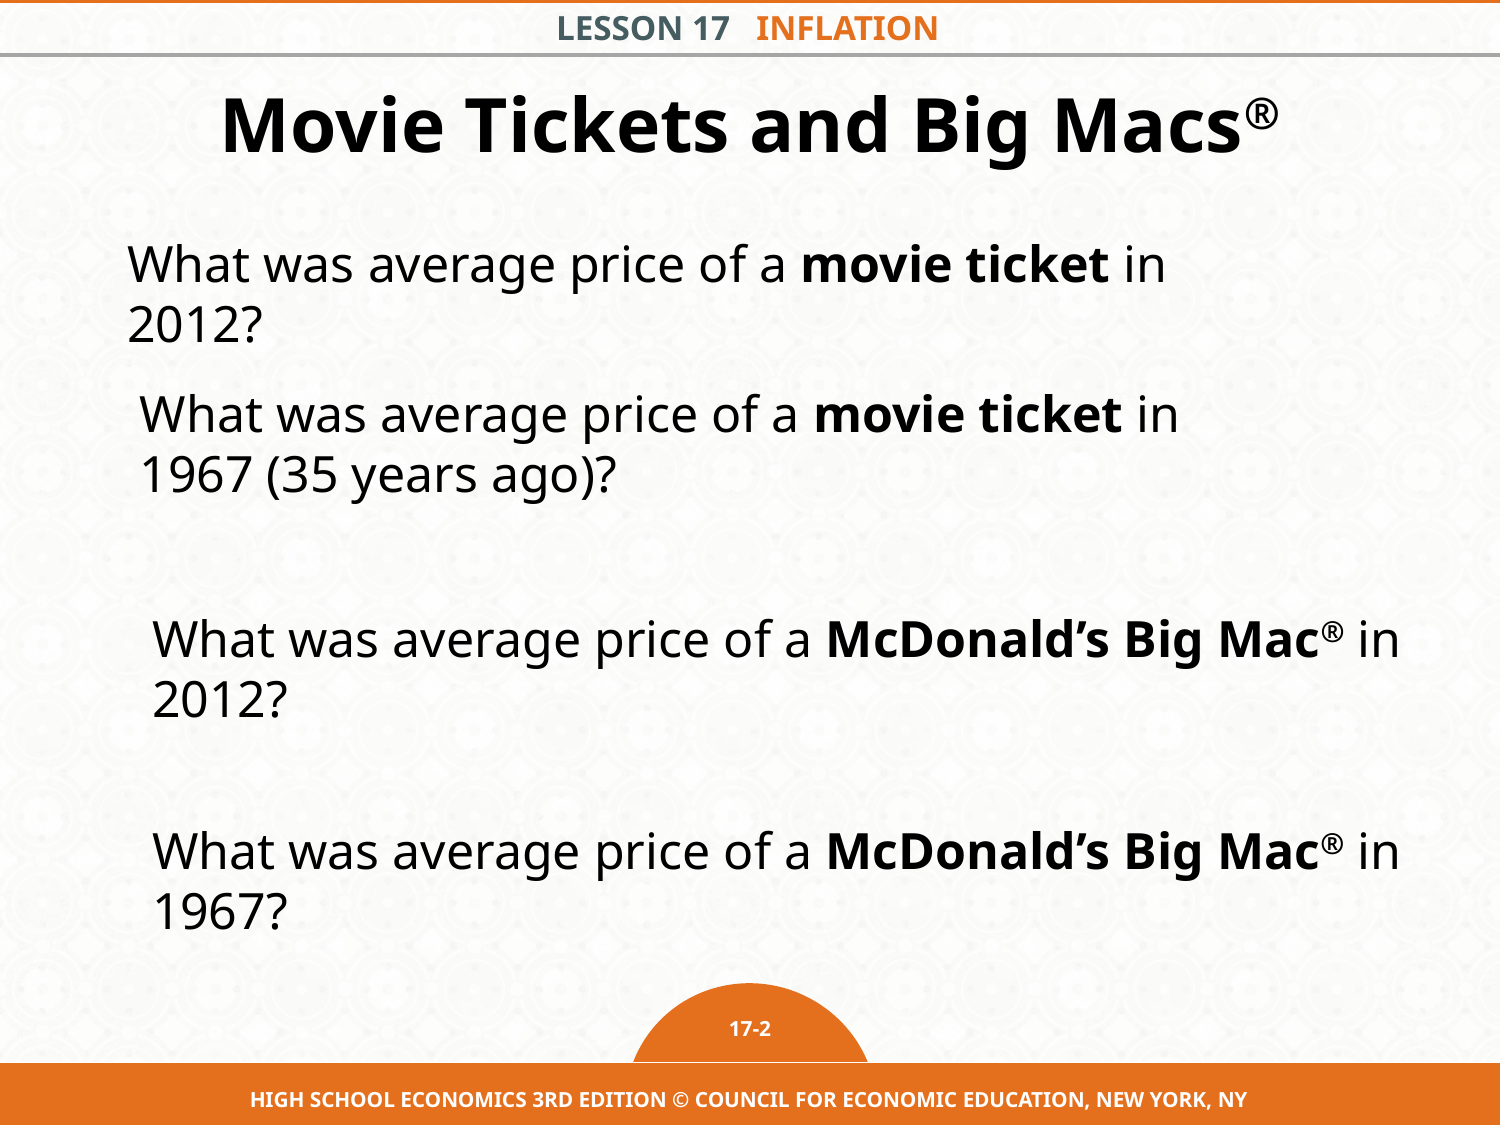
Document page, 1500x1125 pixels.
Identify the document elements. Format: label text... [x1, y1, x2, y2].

text_box What was average price of a McDonald’s Big Mac® in 2012? [137, 599, 1438, 735]
text_box What was average price of a McDonald’s Big Mac® in 1967? [137, 812, 1475, 948]
picture [0, 57, 1500, 1062]
text_box What was average price of a movie ticket in 2012? [112, 224, 1300, 360]
title Movie Tickets and Big Macs® [75, 69, 1425, 175]
text_box What was average price of a movie ticket in 1967 (35 years ago)? [125, 374, 1275, 510]
picture [0, 3, 1500, 53]
